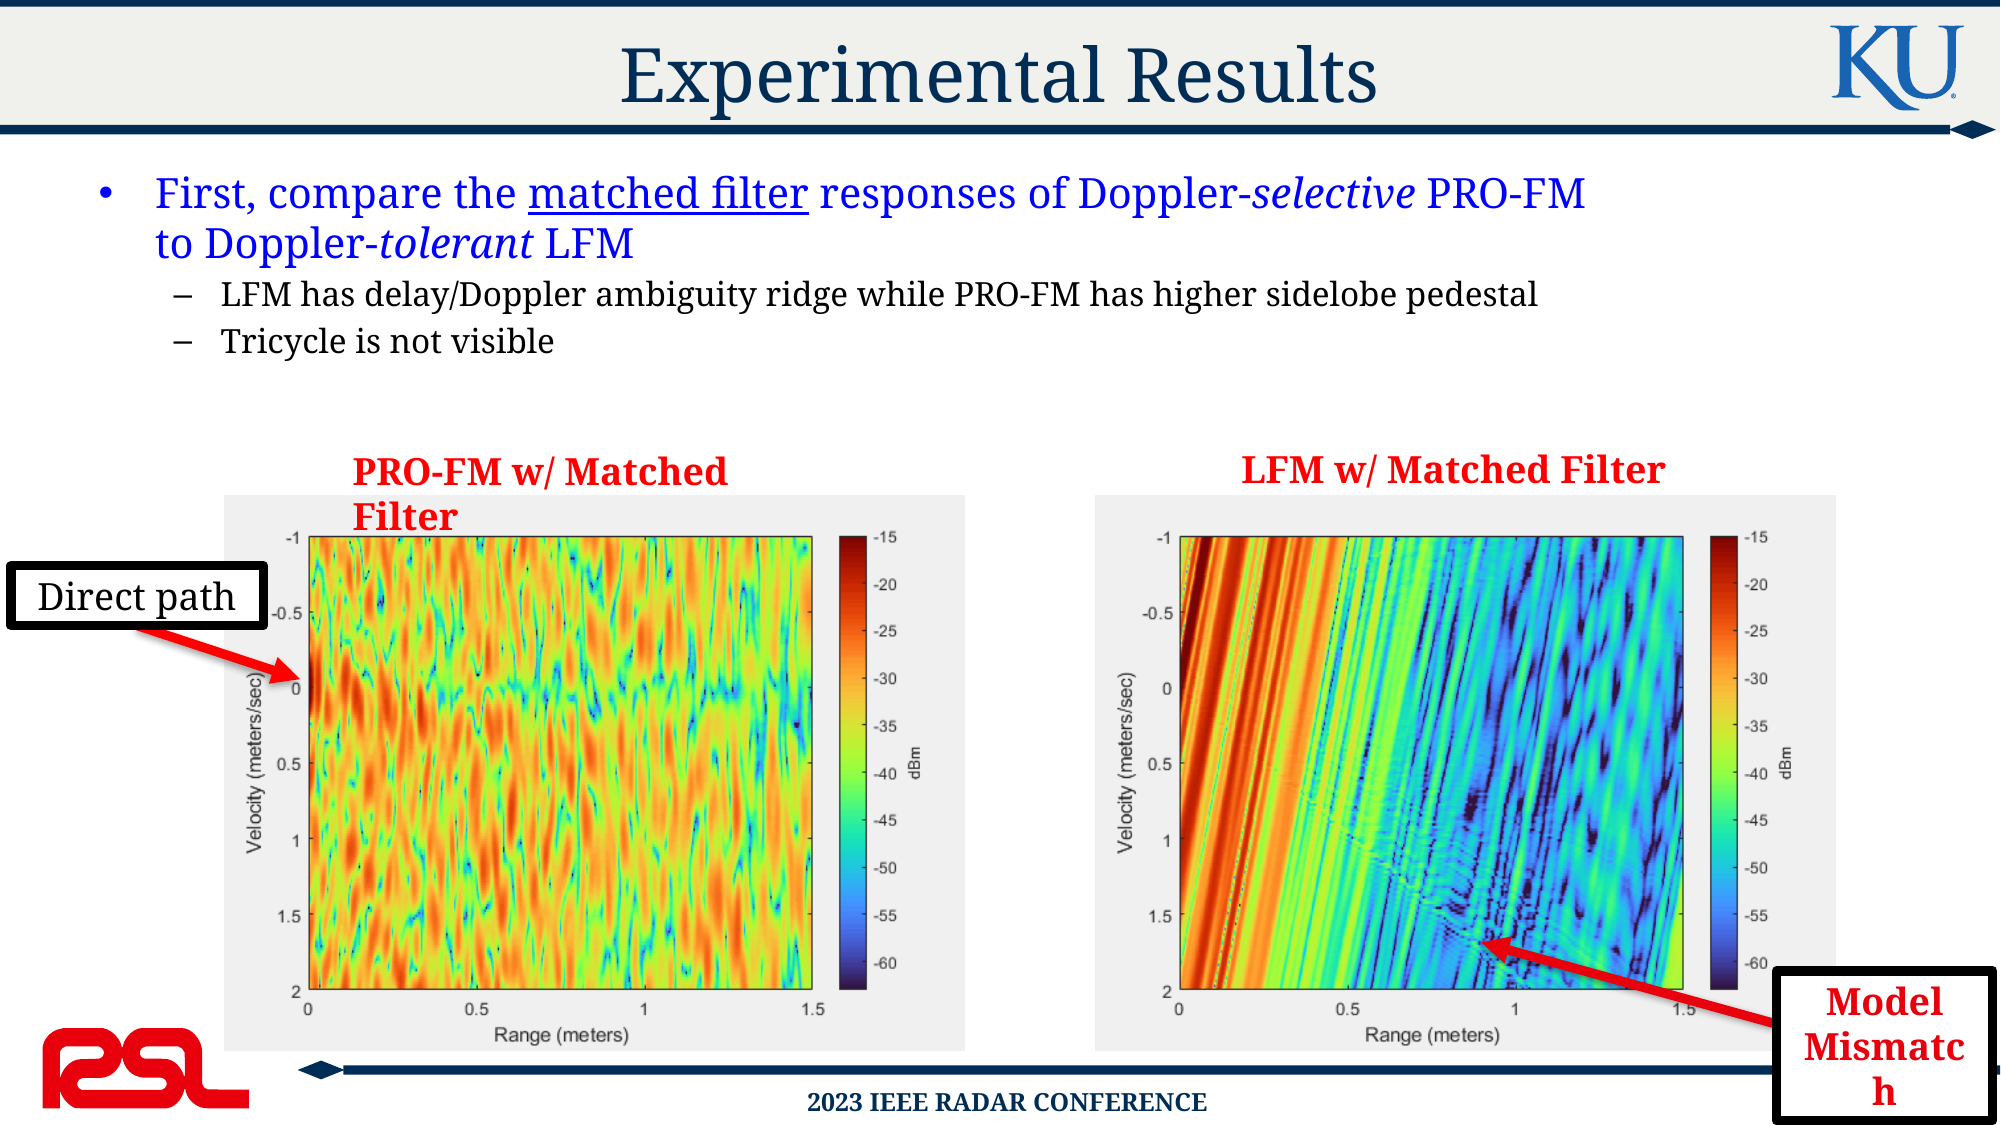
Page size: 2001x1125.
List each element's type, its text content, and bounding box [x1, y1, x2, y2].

slide_number 11 [1521, 1069, 1989, 1125]
title Experimental Results [99, 0, 1900, 145]
text_box Model Mismatch [1776, 970, 1993, 1121]
picture [223, 495, 965, 1051]
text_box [136, 626, 301, 680]
text_box PRO-FM w/ Matched Filter [337, 440, 850, 493]
text_box First, compare the matched filter responses of Doppler-selective PRO-FM to Doppler-tolerant LFM LFM has delay/Doppler ambiguity ridge while PRO-FM has higher sidelobe pedestal Tricycle is not visible [83, 159, 1641, 364]
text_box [1480, 942, 1776, 1025]
text_box Direct path [10, 565, 218, 626]
picture [1095, 495, 1836, 1051]
text_box LFM w/ Matched Filter [1226, 438, 1704, 493]
